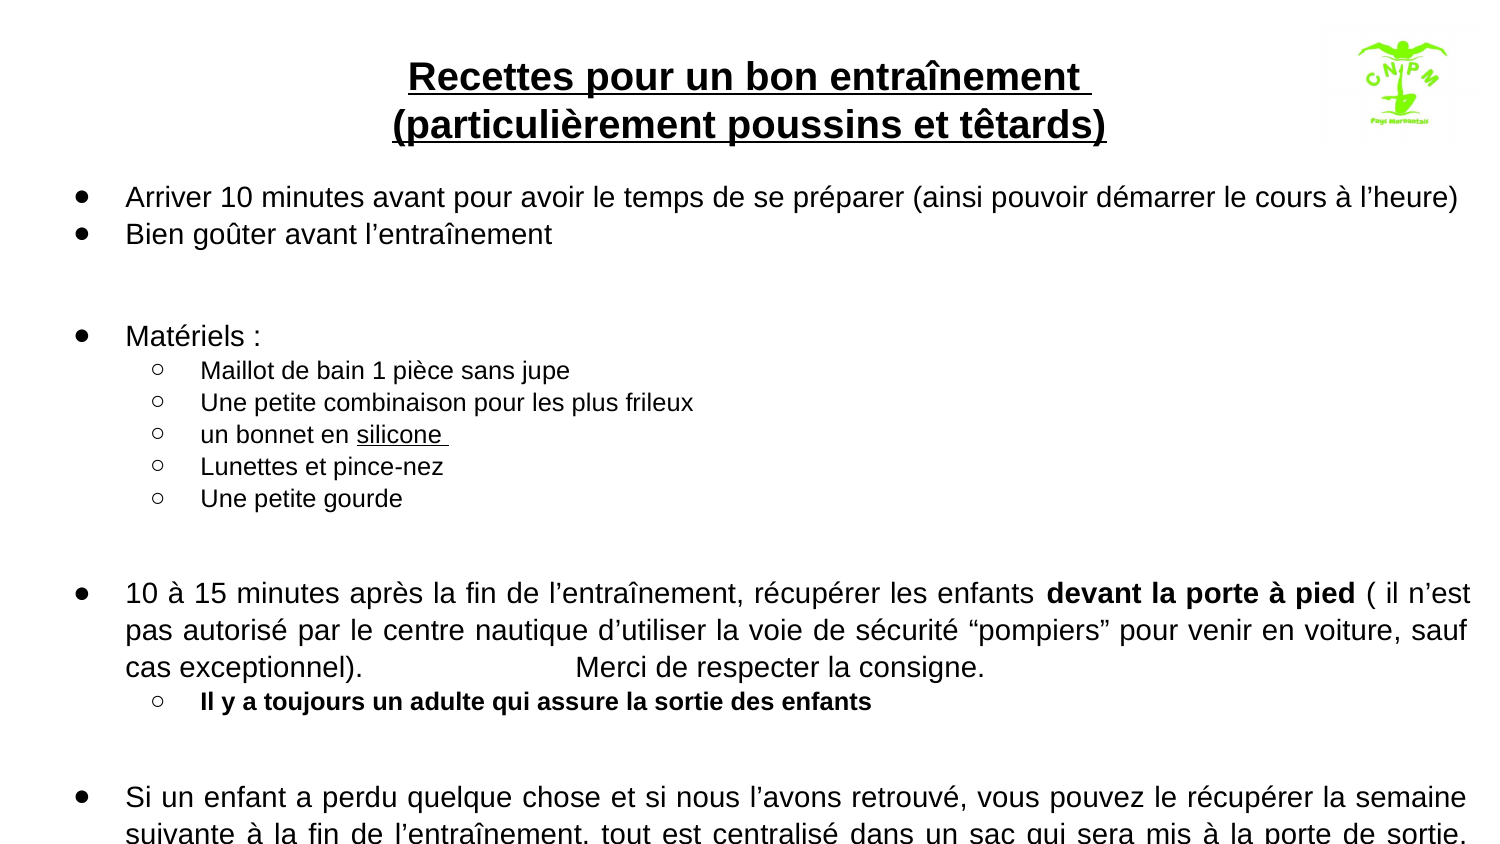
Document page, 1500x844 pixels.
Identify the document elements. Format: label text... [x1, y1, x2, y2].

picture [1320, 17, 1481, 149]
title Recettes pour un bon entraînement (particulièrement poussins et têtards) [51, 35, 1315, 130]
list Arriver 10 minutes avant pour avoir le temps de se préparer (ainsi pouvoir démarrer le cours à l’heure) Bien goûter avant l’entraînement Matériels : Maillot de bain 1 pièce sans jupe Une petite combinaison pour les plus frileux un bonnet en silicone Lunettes et pince-nez Une petite gourde 10 à 15 minutes après la fin de l’entraînement, récupérer les enfants devant la porte à pied ( il n’est pas autorisé par le centre nautique d’utiliser la voie de sécurité “pompiers” pour venir en voiture, sauf cas exceptionnel). Merci de respecter la consigne. Il y a toujours un adulte qui assure la sortie des enfants Si un enfant a perdu quelque chose et si nous l’avons retrouvé, vous pouvez le récupérer la semaine suivante à la fin de l’entraînement, tout est centralisé dans un sac qui sera mis à la porte de sortie. Merci cependant de bien répéter aux enfants de vérifier leurs sacs avant de sortir. [35, 161, 1486, 838]
